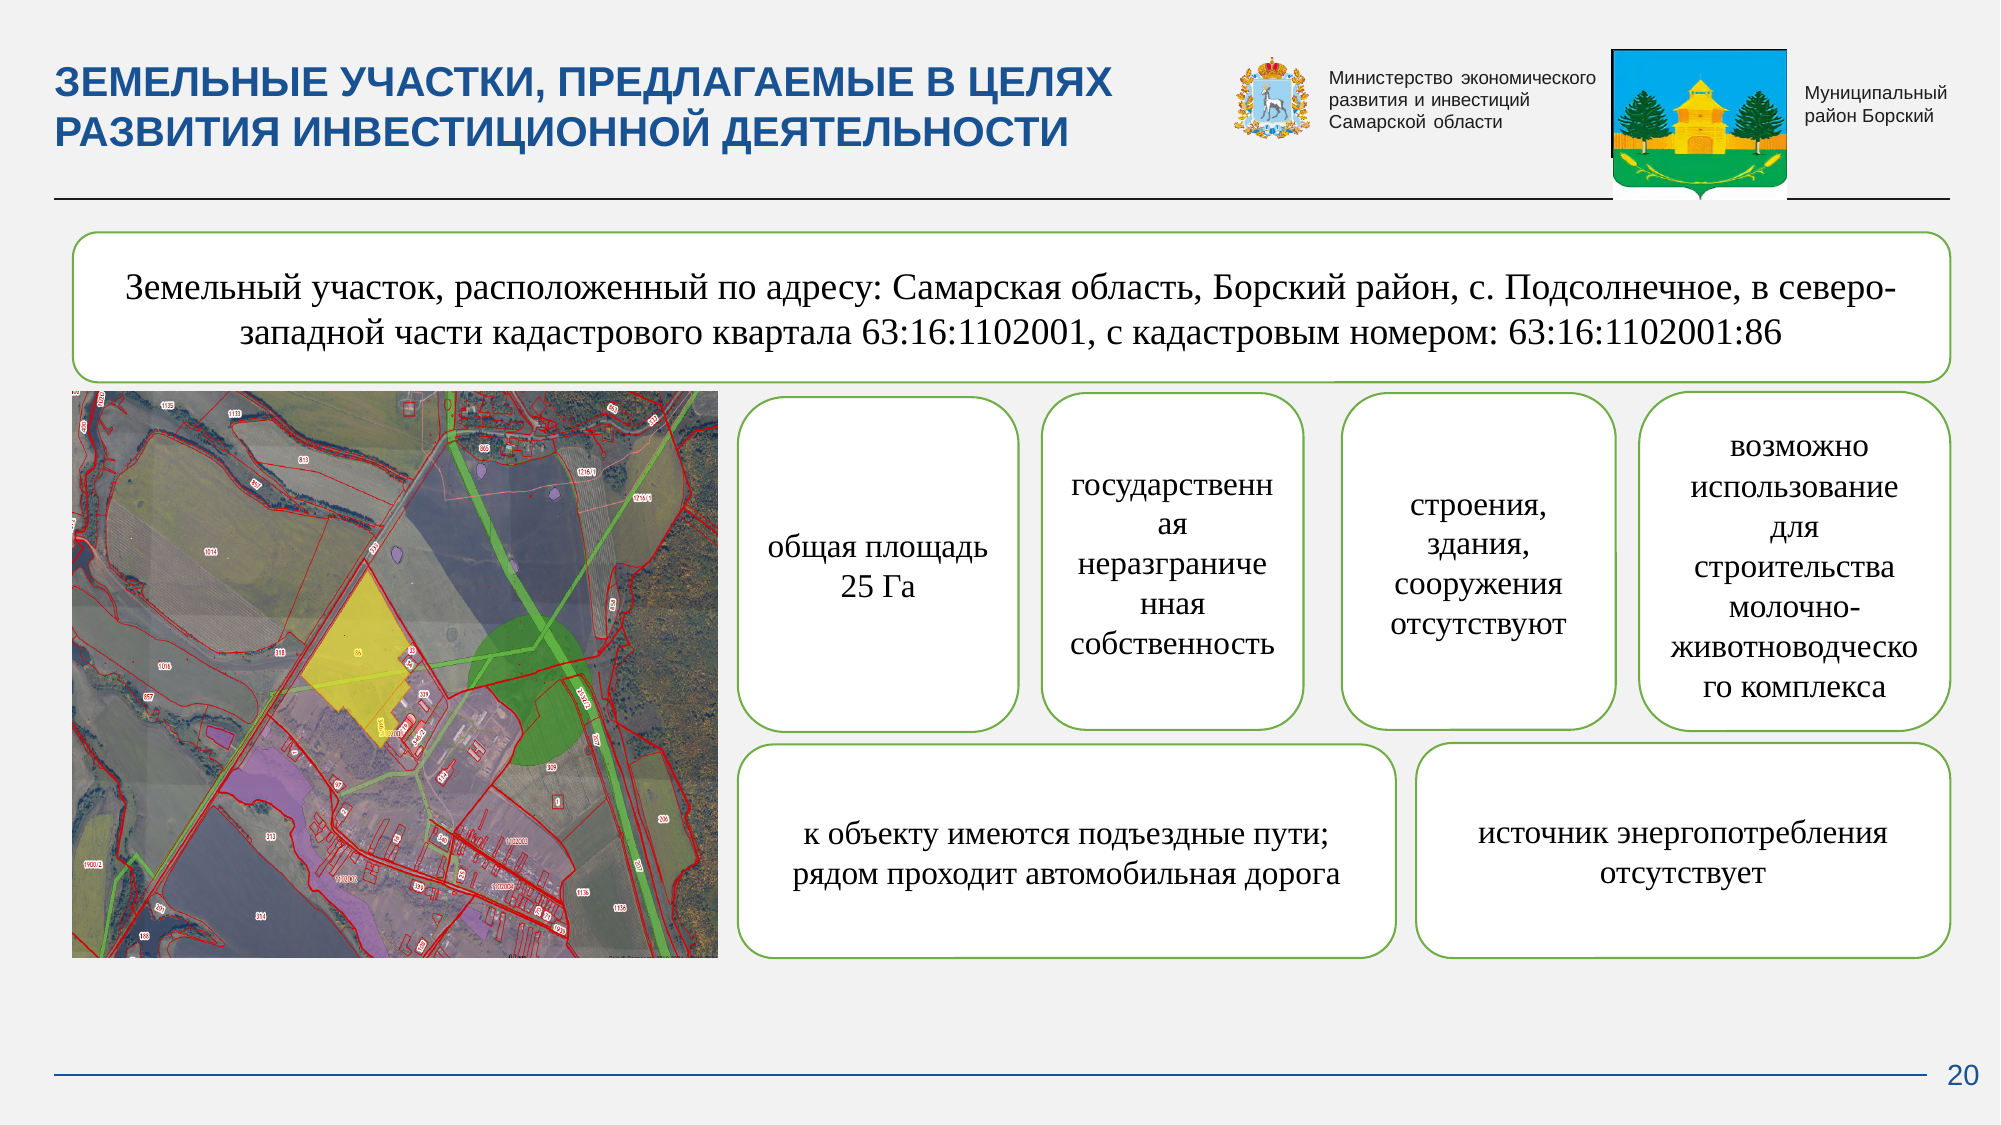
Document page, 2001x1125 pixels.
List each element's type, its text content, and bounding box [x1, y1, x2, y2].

text_box строения, здания, сооружения отсутствуют [1340, 392, 1617, 731]
picture [1613, 80, 1787, 200]
text_box ЗЕМЕЛЬНЫЕ УЧАСТКИ, ПРЕДЛАГАЕМЫЕ В ЦЕЛЯХ РАЗВИТИЯ ИНВЕСТИЦИОННОЙ ДЕЯТЕЛЬНОСТИ [52, 38, 1488, 155]
text_box источник энергопотребления отсутствует [1415, 741, 1952, 960]
text_box общая площадь 25 Га [736, 396, 1020, 733]
text_box государственная неразграниченная собственность [1040, 392, 1305, 731]
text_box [1234, 50, 1613, 158]
text_box к объекту имеются подъездные пути; рядом проходит автомобильная дорога [736, 743, 1397, 960]
text_box возможно использование для строительства молочно-животноводческого комплекса [1638, 390, 1952, 733]
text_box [1787, 50, 1978, 158]
text_box Земельный участок, расположенный по адресу: Самарская область, Борский район, с. Подсолнечное, в северо-западной части кадастрового квартала 63:16:1102001, с кадастровым номером: 63:16:1102001:86 [71, 231, 1952, 384]
picture [72, 391, 718, 959]
text_box 20 [1940, 1057, 1987, 1092]
